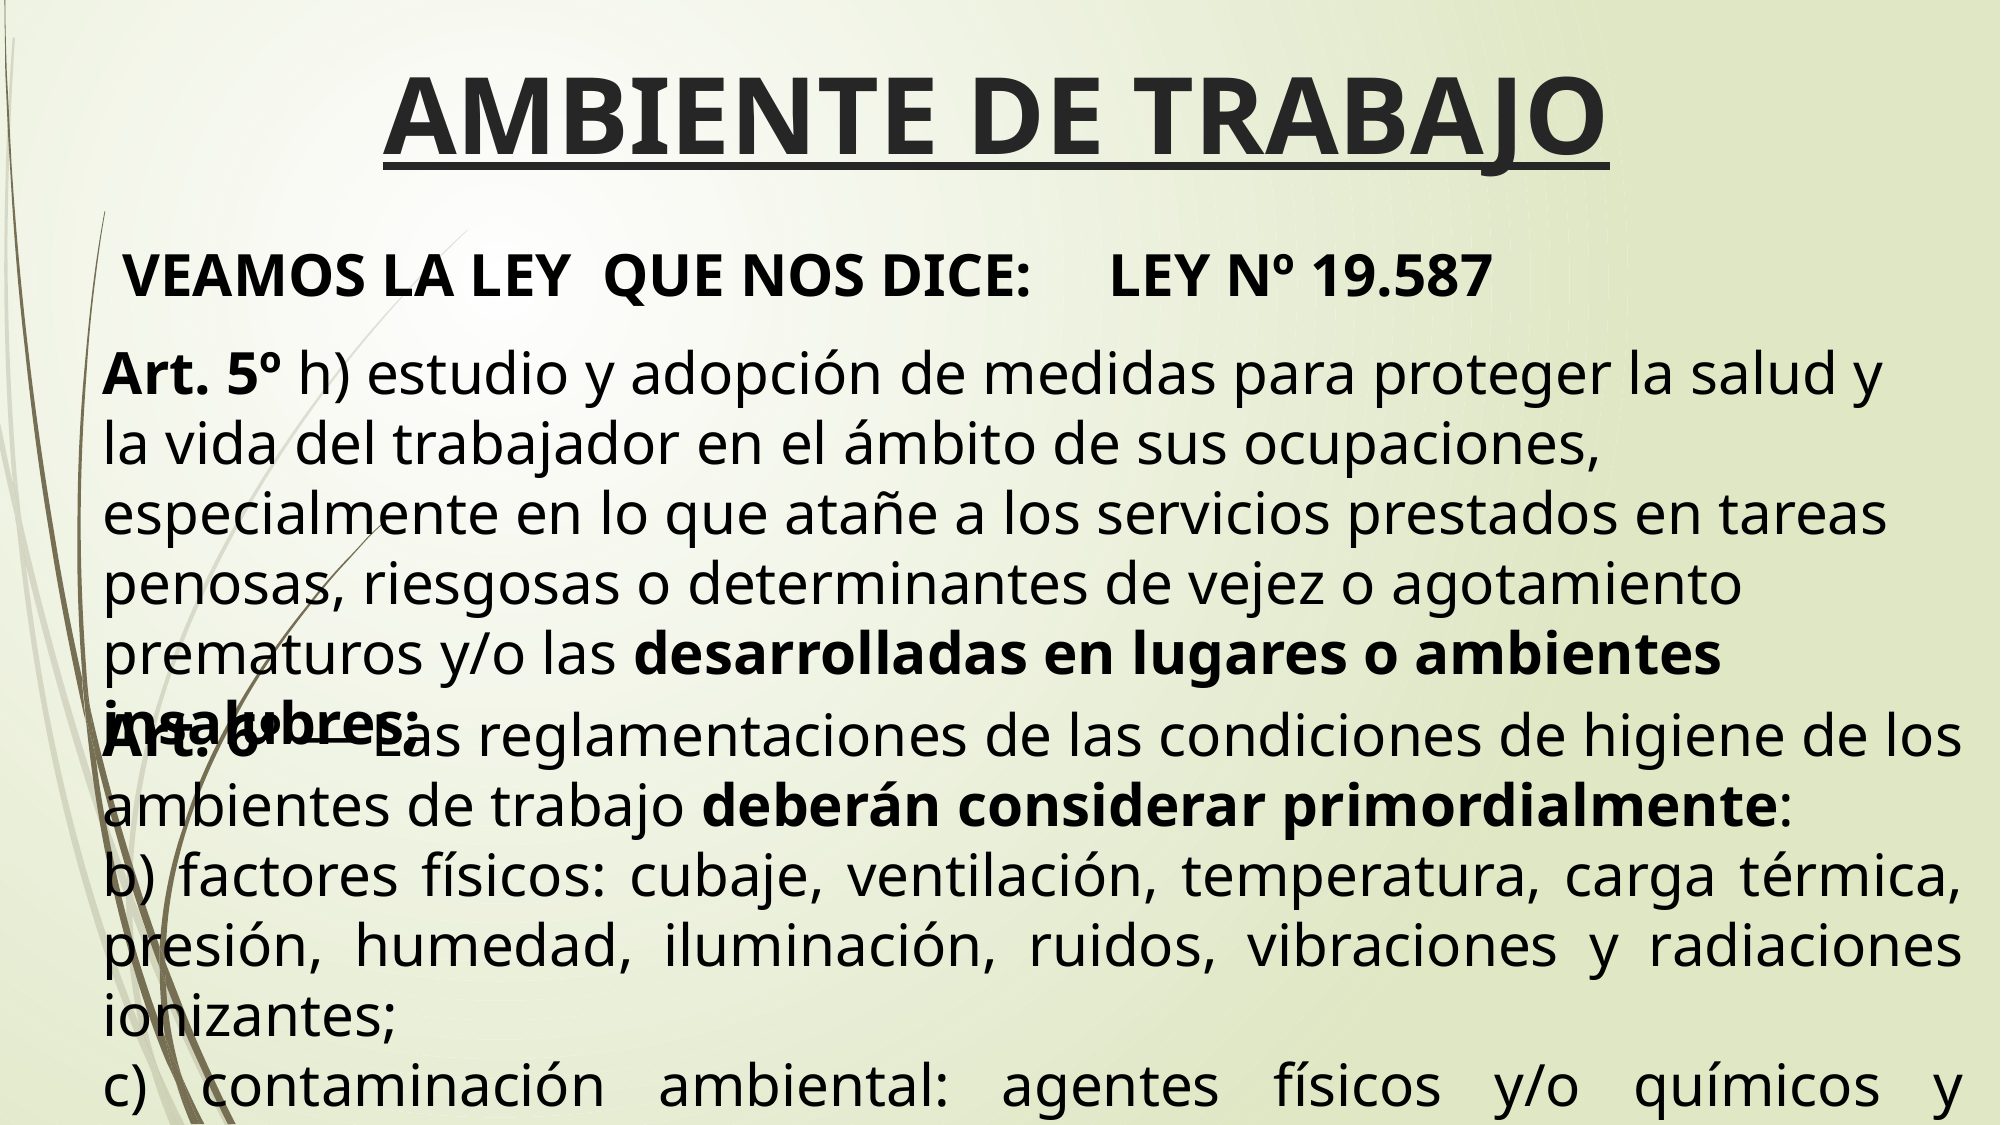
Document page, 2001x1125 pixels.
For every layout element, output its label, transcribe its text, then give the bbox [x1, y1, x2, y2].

title AMBIENTE DE TRABAJO [368, 33, 1632, 288]
text_box Art. 5º h) estudio y adopción de medidas para proteger la salud y la vida del trabajador en el ámbito de sus ocupaciones, especialmente en lo que atañe a los servicios prestados en tareas penosas, riesgosas o determinantes de vejez o agotamiento prematuros y/o las desarrolladas en lugares o ambientes insalubres; [88, 328, 1912, 690]
text_box VEAMOS LA LEY QUE NOS DICE: LEY Nº 19.587 [107, 230, 1603, 316]
text_box Art. 6º — Las reglamentaciones de las condiciones de higiene de los ambientes de trabajo deberán considerar primordialmente: b) factores físicos: cubaje, ventilación, temperatura, carga térmica, presión, humedad, iluminación, ruidos, vibraciones y radiaciones ionizantes; c) contaminación ambiental: agentes físicos y/o químicos y biológicos; d) efluentes industriales. [88, 690, 1979, 1125]
